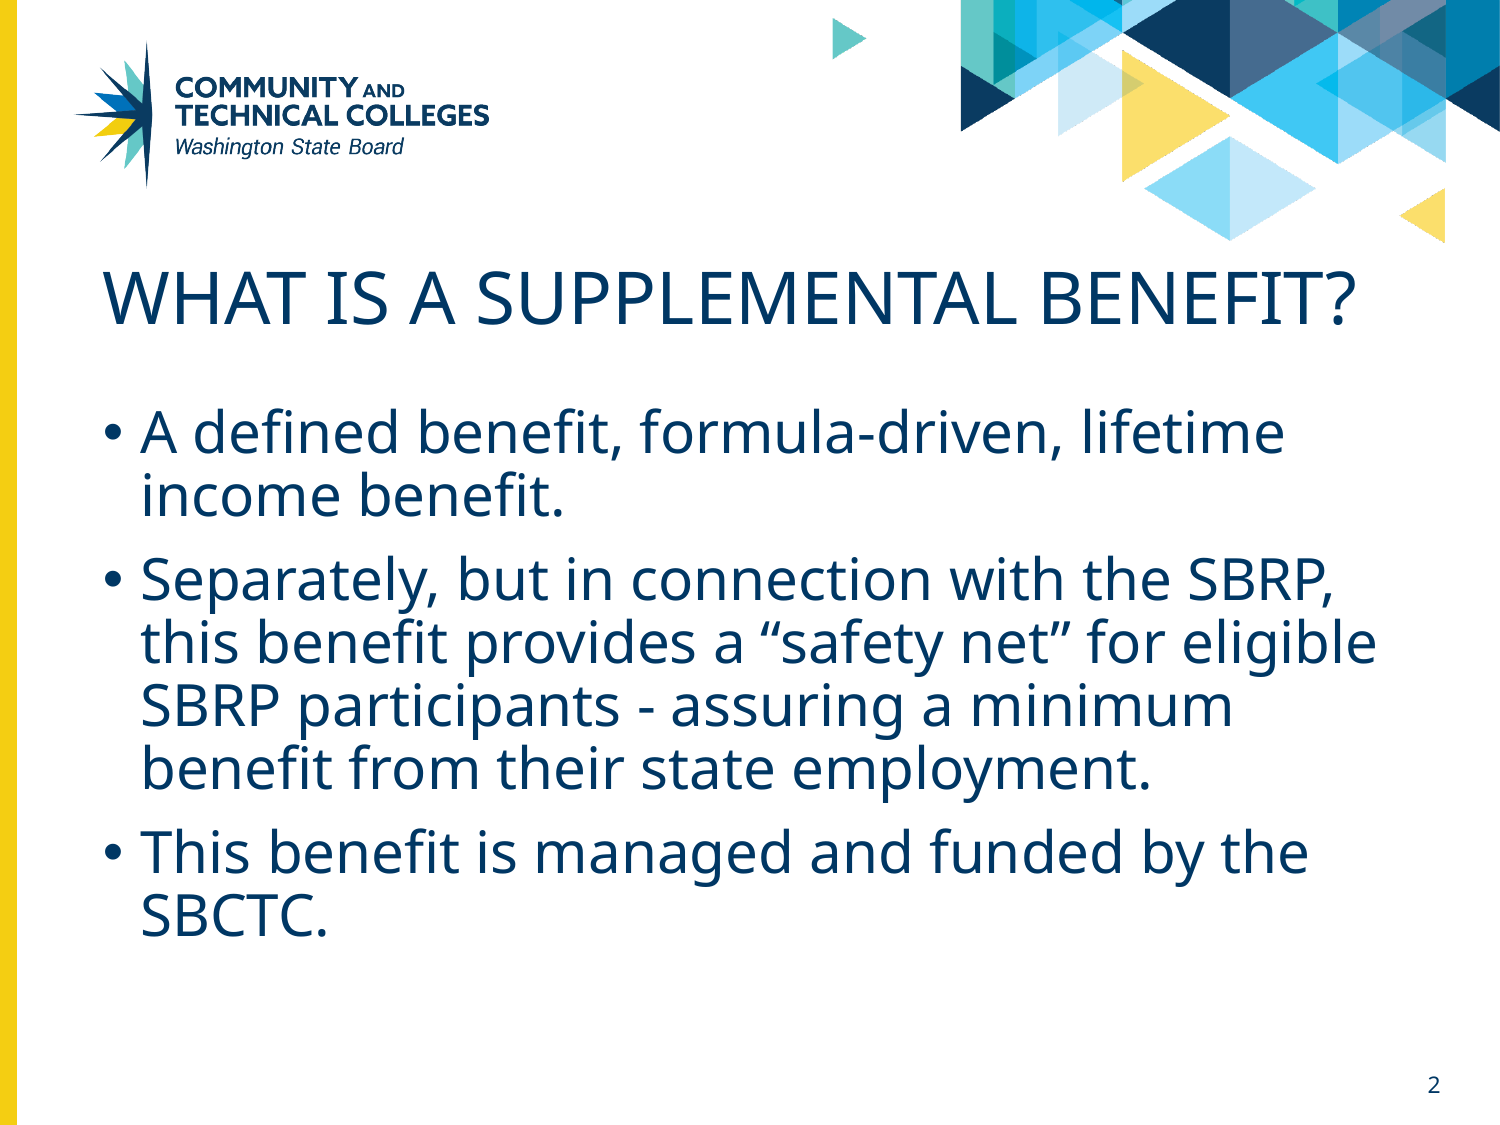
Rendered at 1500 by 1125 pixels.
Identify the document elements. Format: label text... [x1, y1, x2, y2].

picture [17, 25, 557, 228]
picture [832, 0, 1500, 243]
slide_number 2 [1378, 1063, 1456, 1103]
list A defined benefit, formula-driven, lifetime income benefit. Separately, but in connection with the SBRP, this benefit provides a “safety net” for eligible SBRP participants - assuring a minimum benefit from their state employment. This benefit is managed and funded by the SBCTC. [88, 396, 1456, 1013]
title What is a Supplemental Benefit? [88, 254, 1456, 385]
